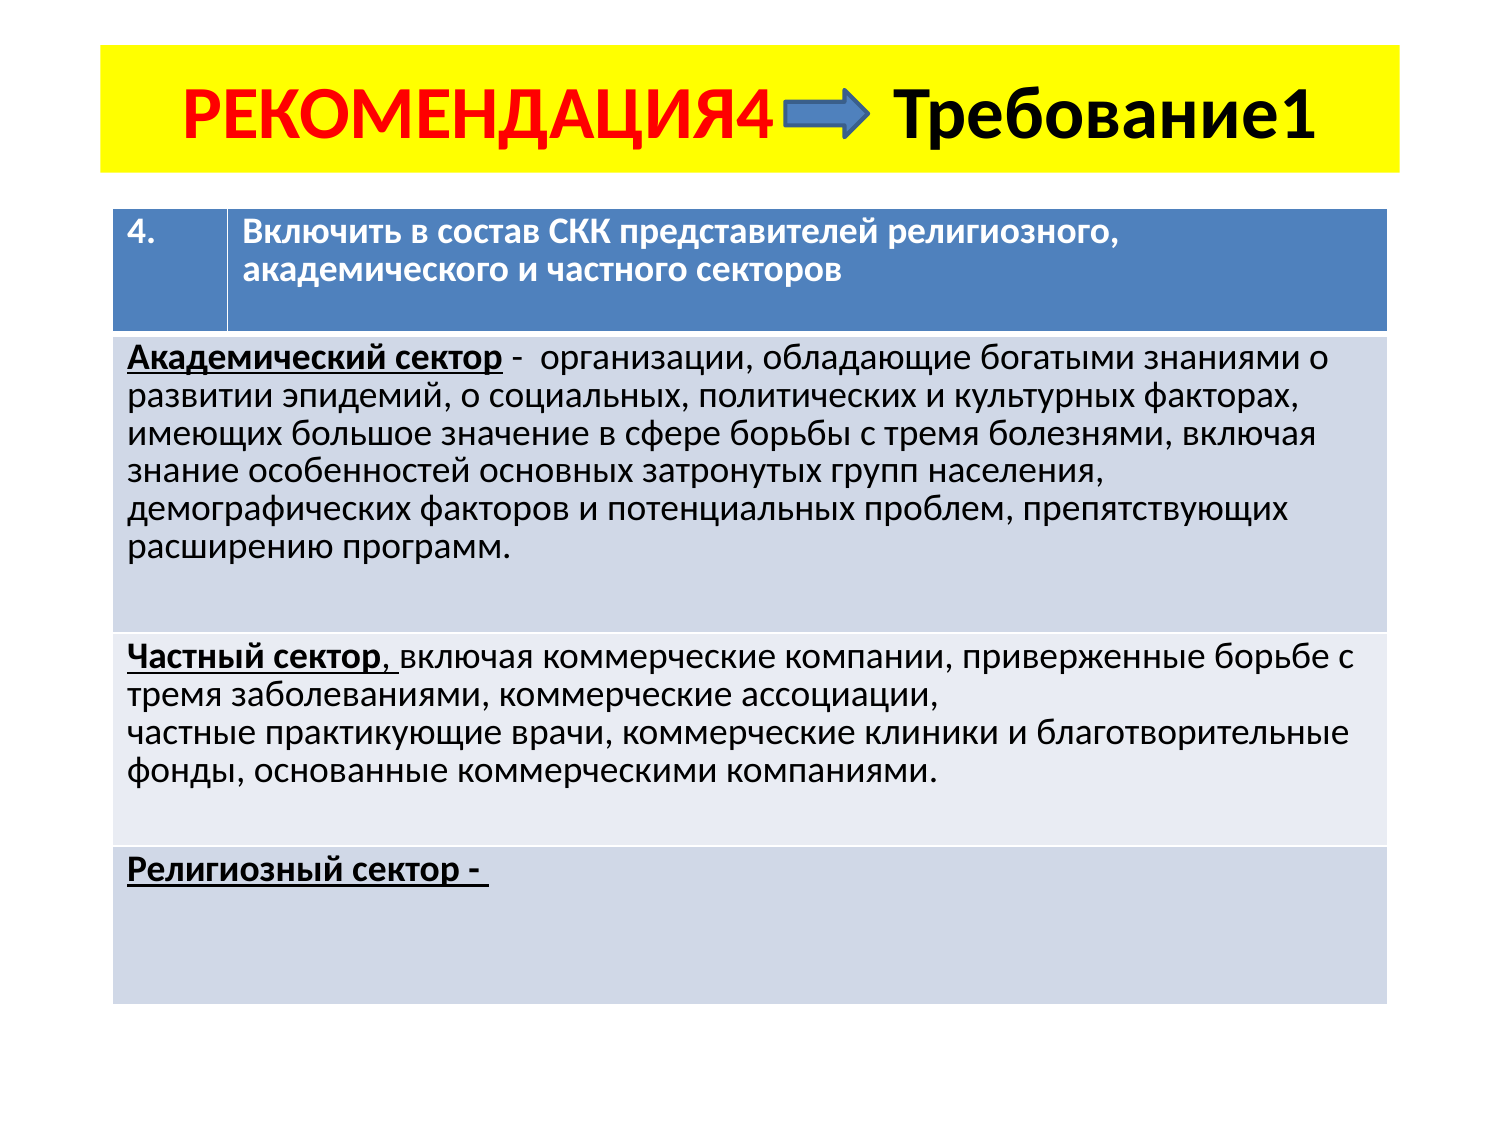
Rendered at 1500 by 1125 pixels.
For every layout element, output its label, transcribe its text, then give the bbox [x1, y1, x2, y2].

text_box [783, 88, 871, 140]
title РЕКОМЕНДАЦИЯ4 Требование1 [100, 45, 1400, 173]
table_header Включить в состав СКК представителей религиозного, академического и частного секторов [228, 209, 1387, 331]
table_cell Религиозный сектор - [113, 847, 1387, 1004]
table_header 4. [113, 209, 227, 331]
table_cell Академический сектор - организации, обладающие богатыми знаниями о развитии эпидемий, о социальных, политических и культурных факторах, имеющих большое значение в сфере борьбы с тремя болезнями, включая знание особенностей основных затронутых групп населения, демографических факторов и потенциальных проблем, препятствующих расширению программ. [113, 337, 1387, 632]
table_cell Частный сектор, включая коммерческие компании, приверженные борьбе с тремя заболеваниями, коммерческие ассоциации, частные практикующие врачи, коммерческие клиники и благотворительные фонды, основанные коммерческими компаниями. [113, 634, 1387, 845]
